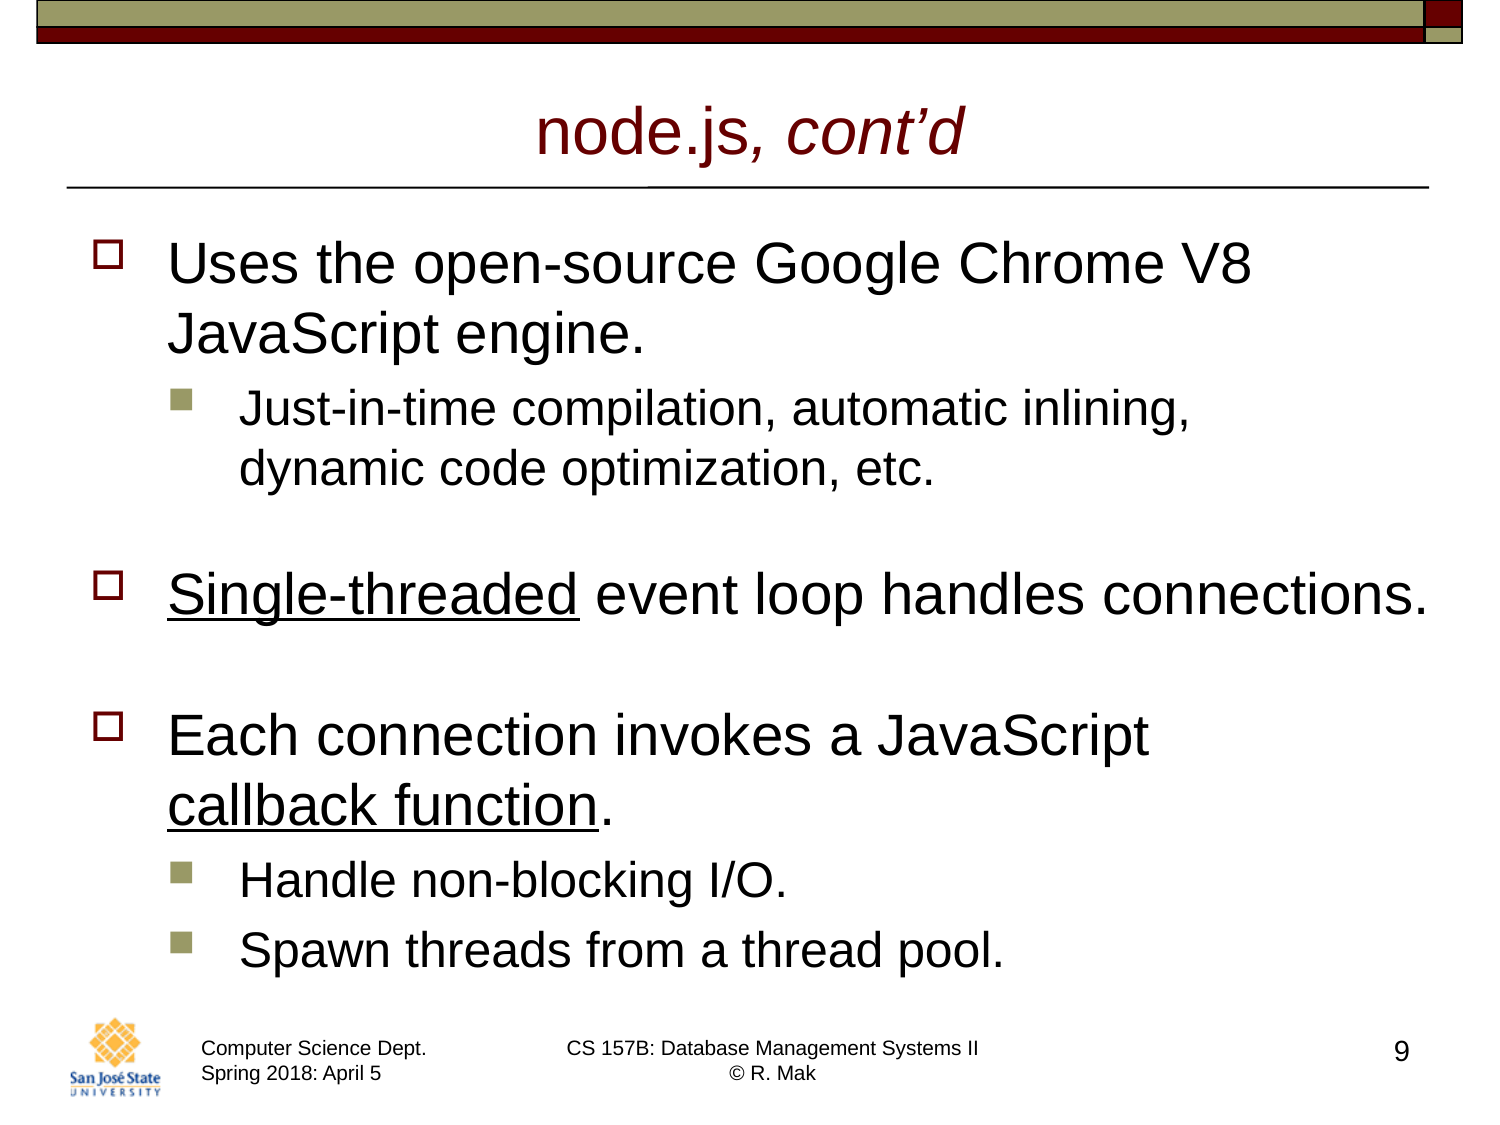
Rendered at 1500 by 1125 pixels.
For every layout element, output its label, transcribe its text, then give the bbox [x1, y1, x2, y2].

list Uses the open-source Google Chrome V8 JavaScript engine. Just-in-time compilation, automatic inlining, dynamic code optimization, etc. Single-threaded event loop handles connections. Each connection invokes a JavaScript callback function. Handle non-blocking I/O. Spawn threads from a thread pool. [75, 217, 1455, 1006]
picture [60, 1012, 166, 1112]
title node.js, cont’d [75, 67, 1425, 175]
slide_number 9 [1305, 1025, 1425, 1100]
